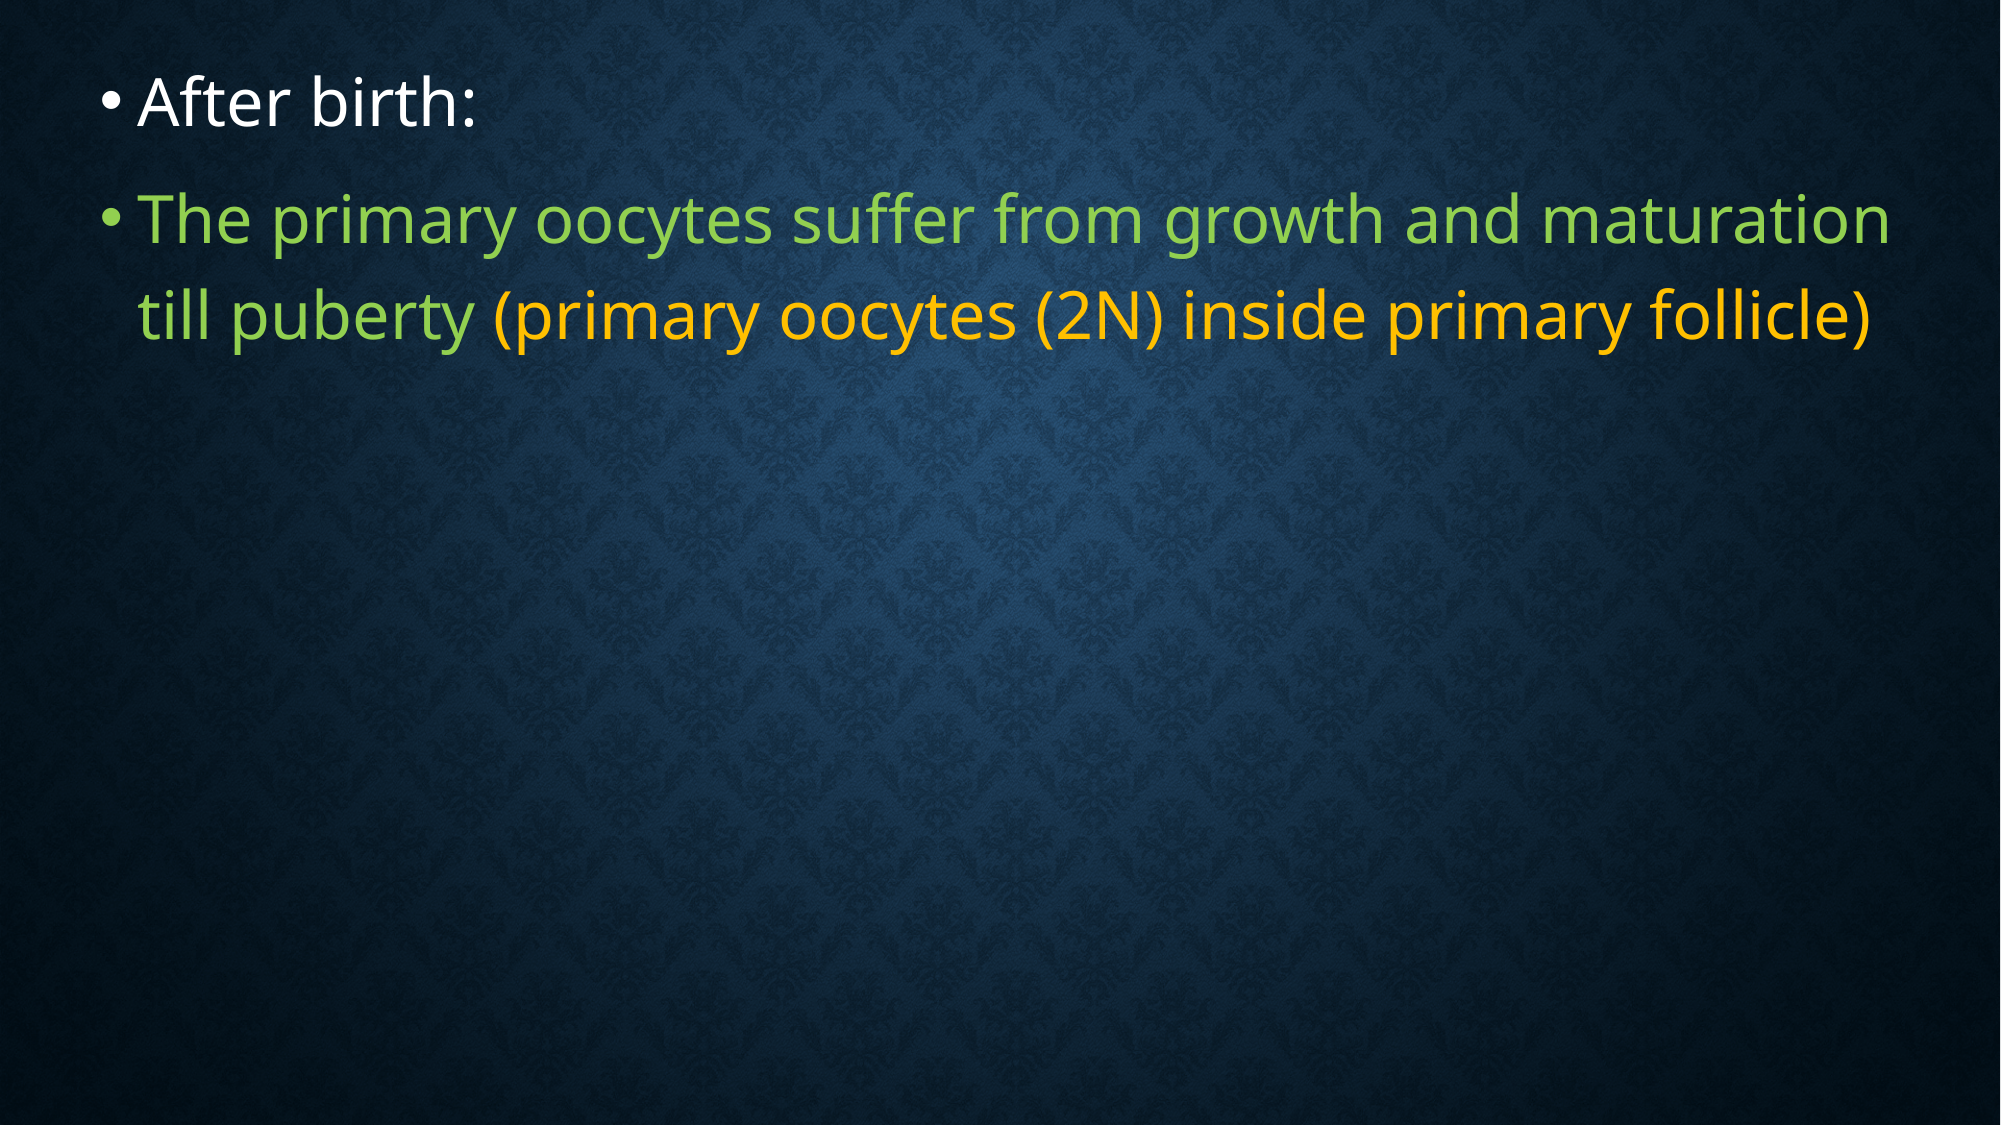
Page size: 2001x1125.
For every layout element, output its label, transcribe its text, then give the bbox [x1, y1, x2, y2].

list After birth: The primary oocytes suffer from growth and maturation till puberty (primary oocytes (2N) inside primary follicle) [84, 35, 1963, 1078]
